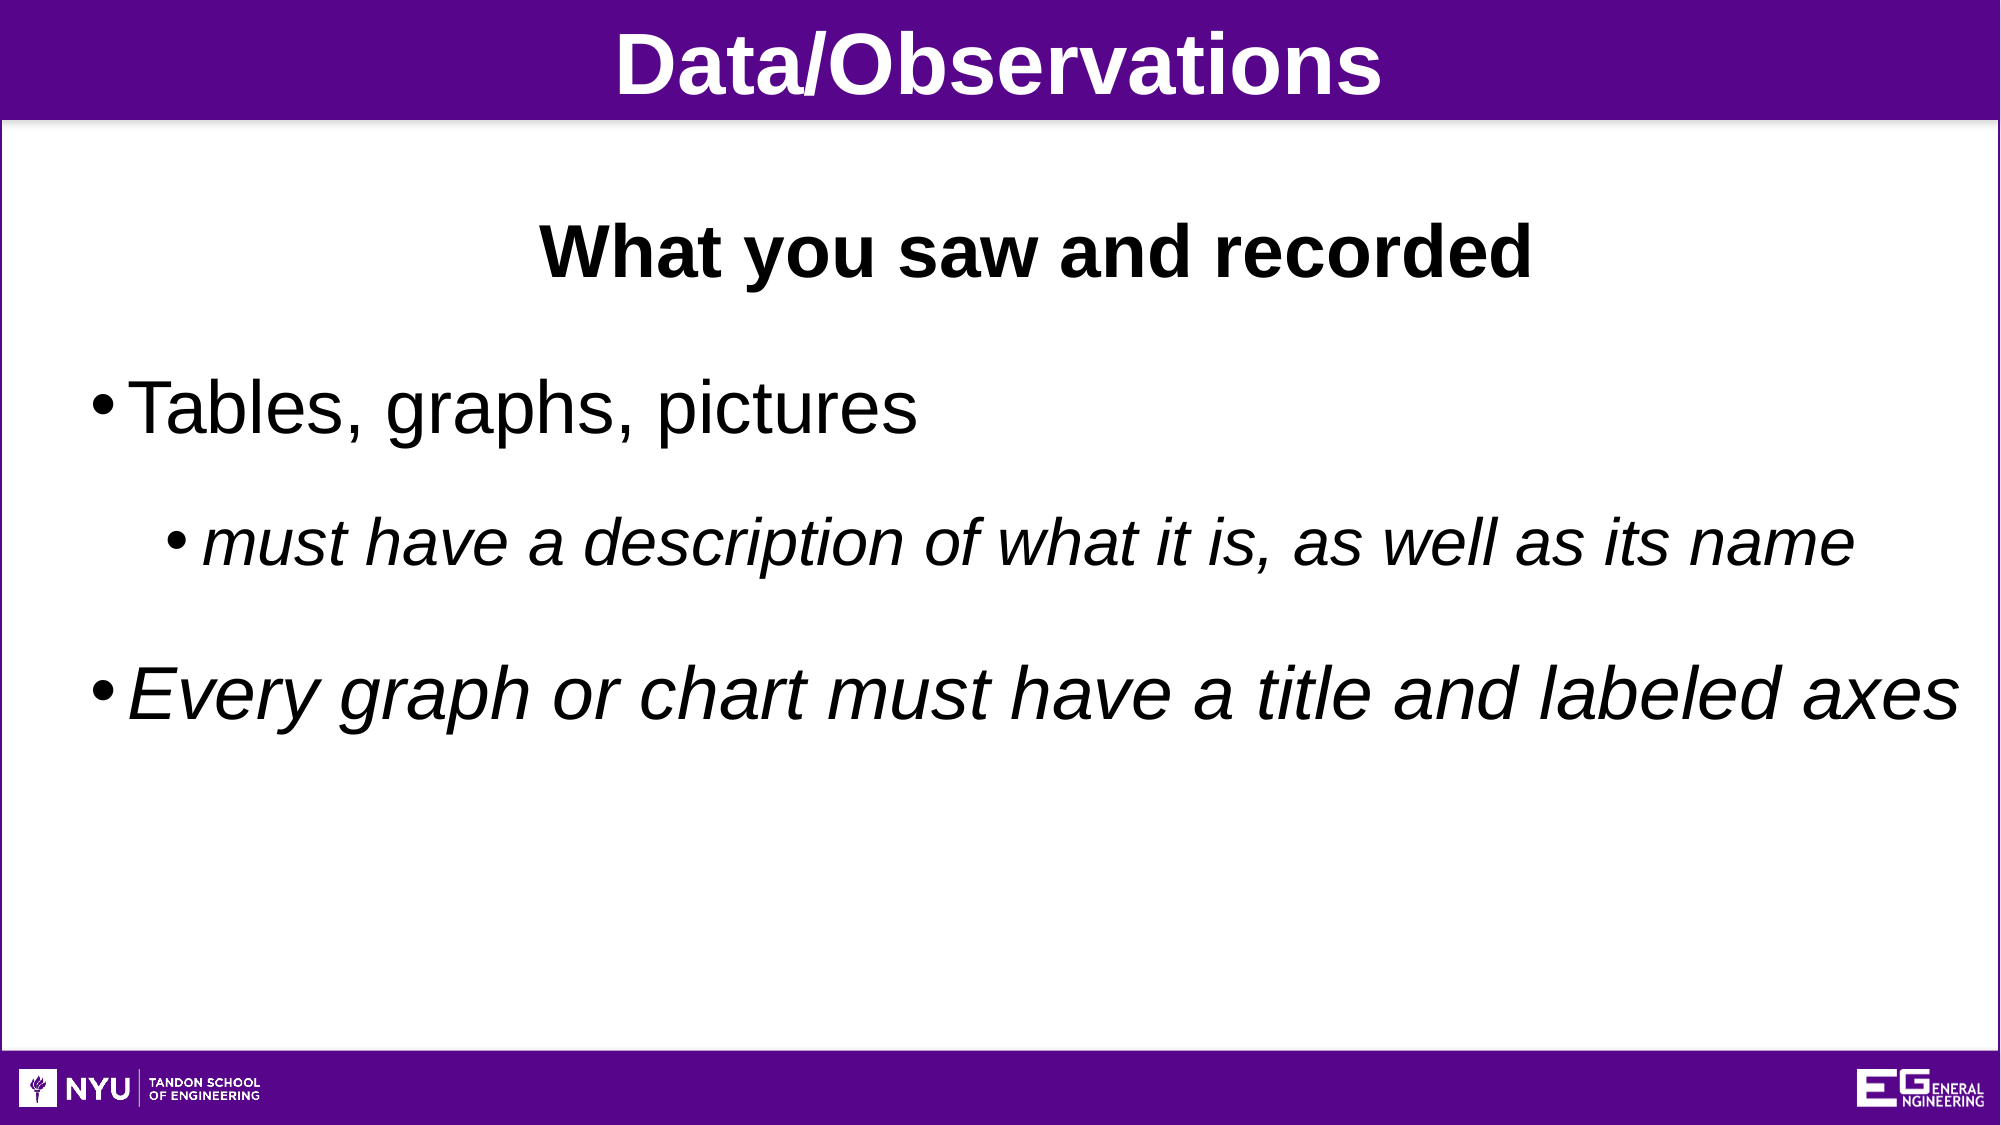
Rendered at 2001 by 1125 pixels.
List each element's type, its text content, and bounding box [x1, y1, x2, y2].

list What you saw and recorded Tables, graphs, pictures must have a description of what it is, as well as its name Every graph or chart must have a title and labeled axes [0, 149, 2000, 1026]
picture [19, 1069, 260, 1107]
list Data/Observations [0, 0, 2000, 120]
picture [1856, 1069, 1984, 1107]
